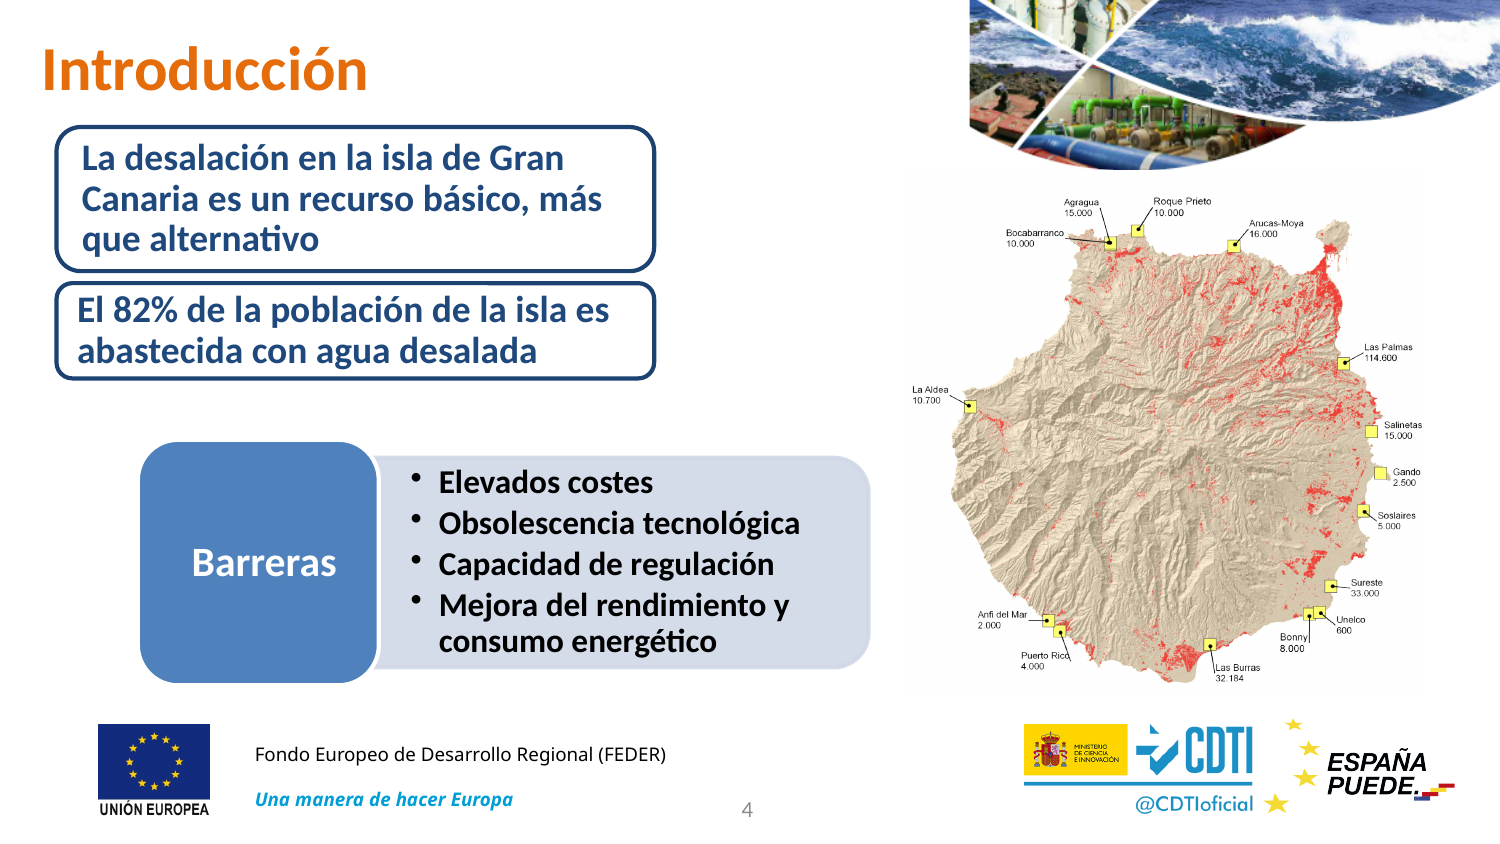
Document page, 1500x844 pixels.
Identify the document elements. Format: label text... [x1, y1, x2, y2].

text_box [56, 58, 655, 445]
text_box [183, 44, 964, 120]
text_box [137, 421, 899, 704]
picture [1261, 711, 1462, 821]
picture [98, 724, 210, 817]
picture [1024, 724, 1257, 817]
title Introducción [26, 20, 964, 107]
picture [904, 0, 1500, 698]
